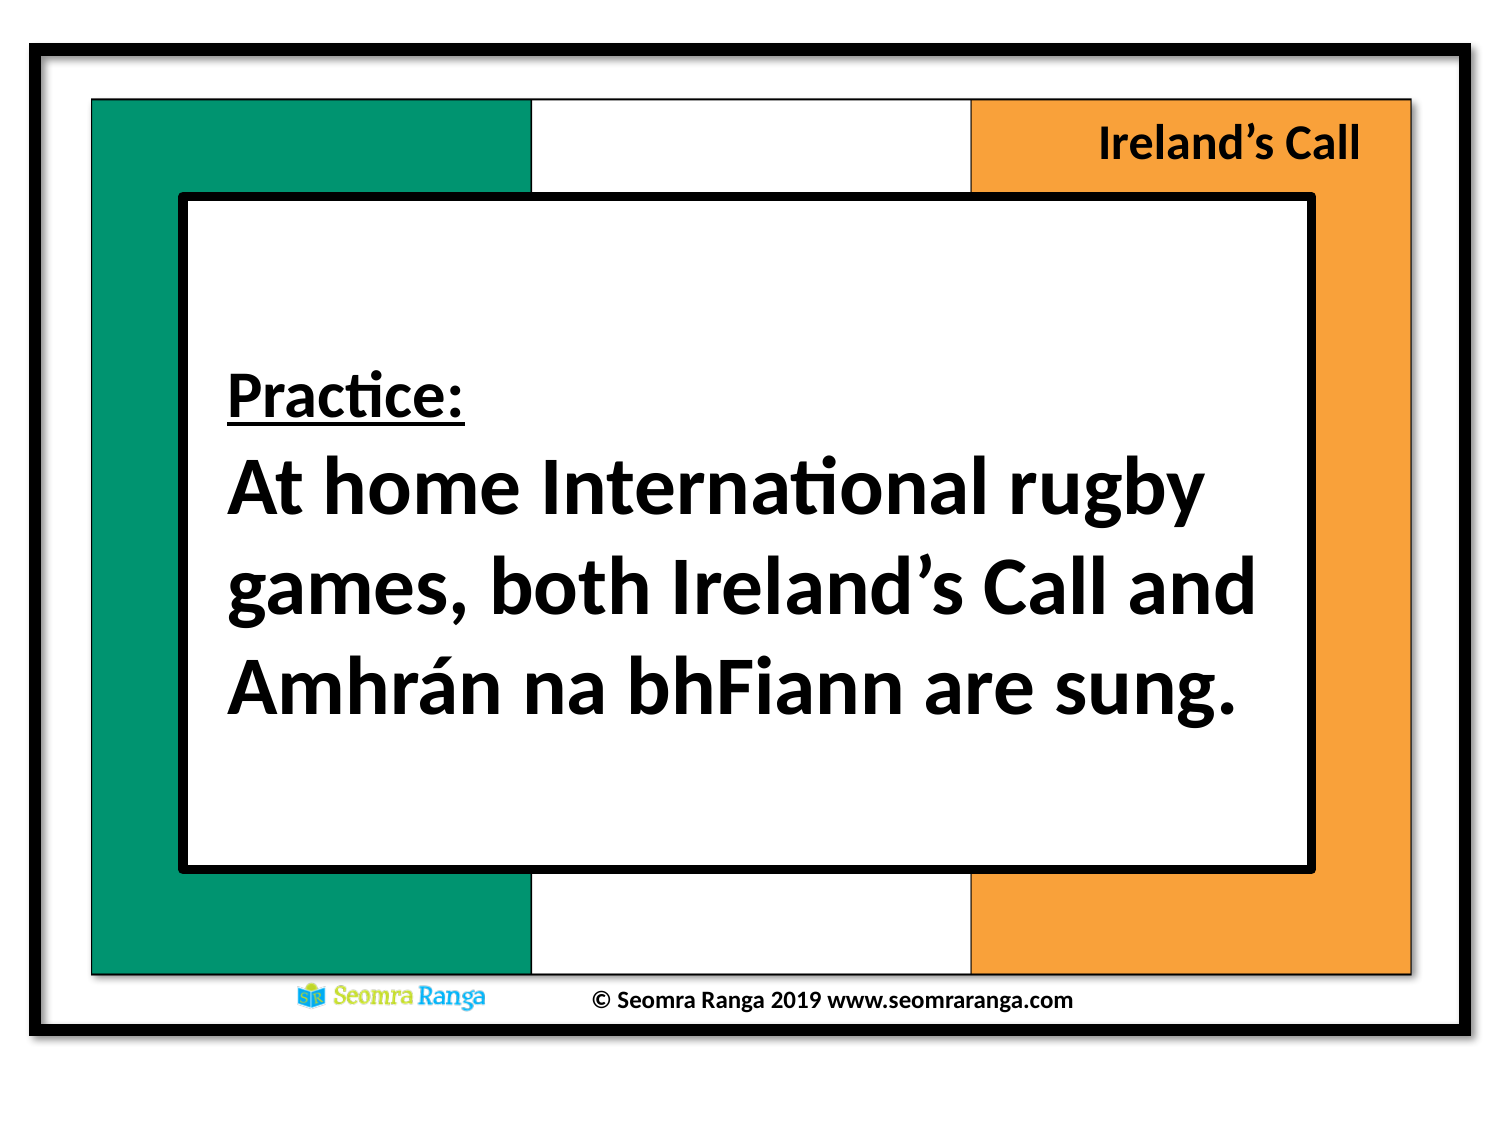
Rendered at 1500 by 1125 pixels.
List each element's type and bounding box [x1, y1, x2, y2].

picture [41, 55, 1459, 1024]
